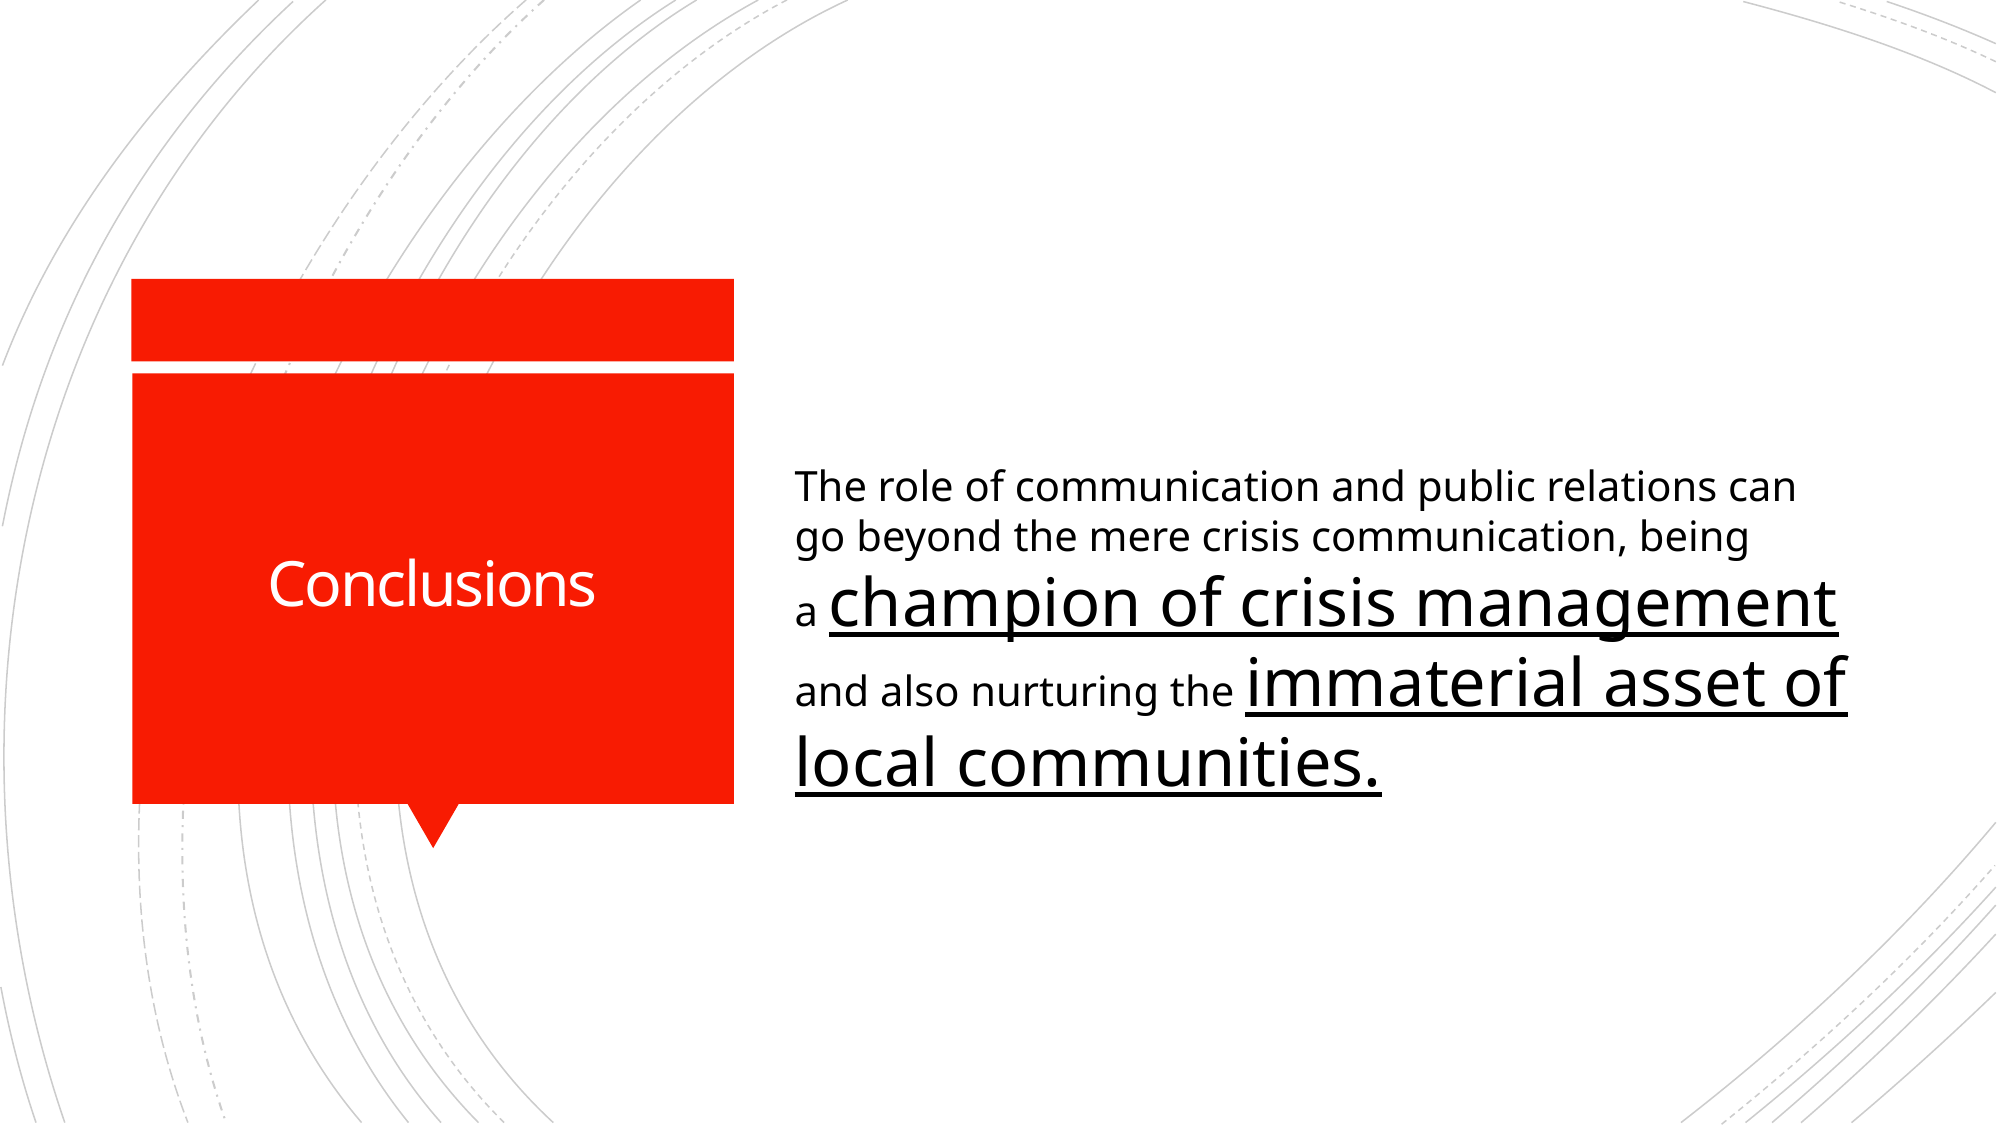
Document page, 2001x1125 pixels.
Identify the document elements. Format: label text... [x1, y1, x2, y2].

text_box The role of communication and public relations can go beyond the mere crisis communication, being a champion of crisis management and also nurturing the immaterial asset of local communities. [779, 402, 1872, 808]
title Conclusions [145, 385, 721, 789]
